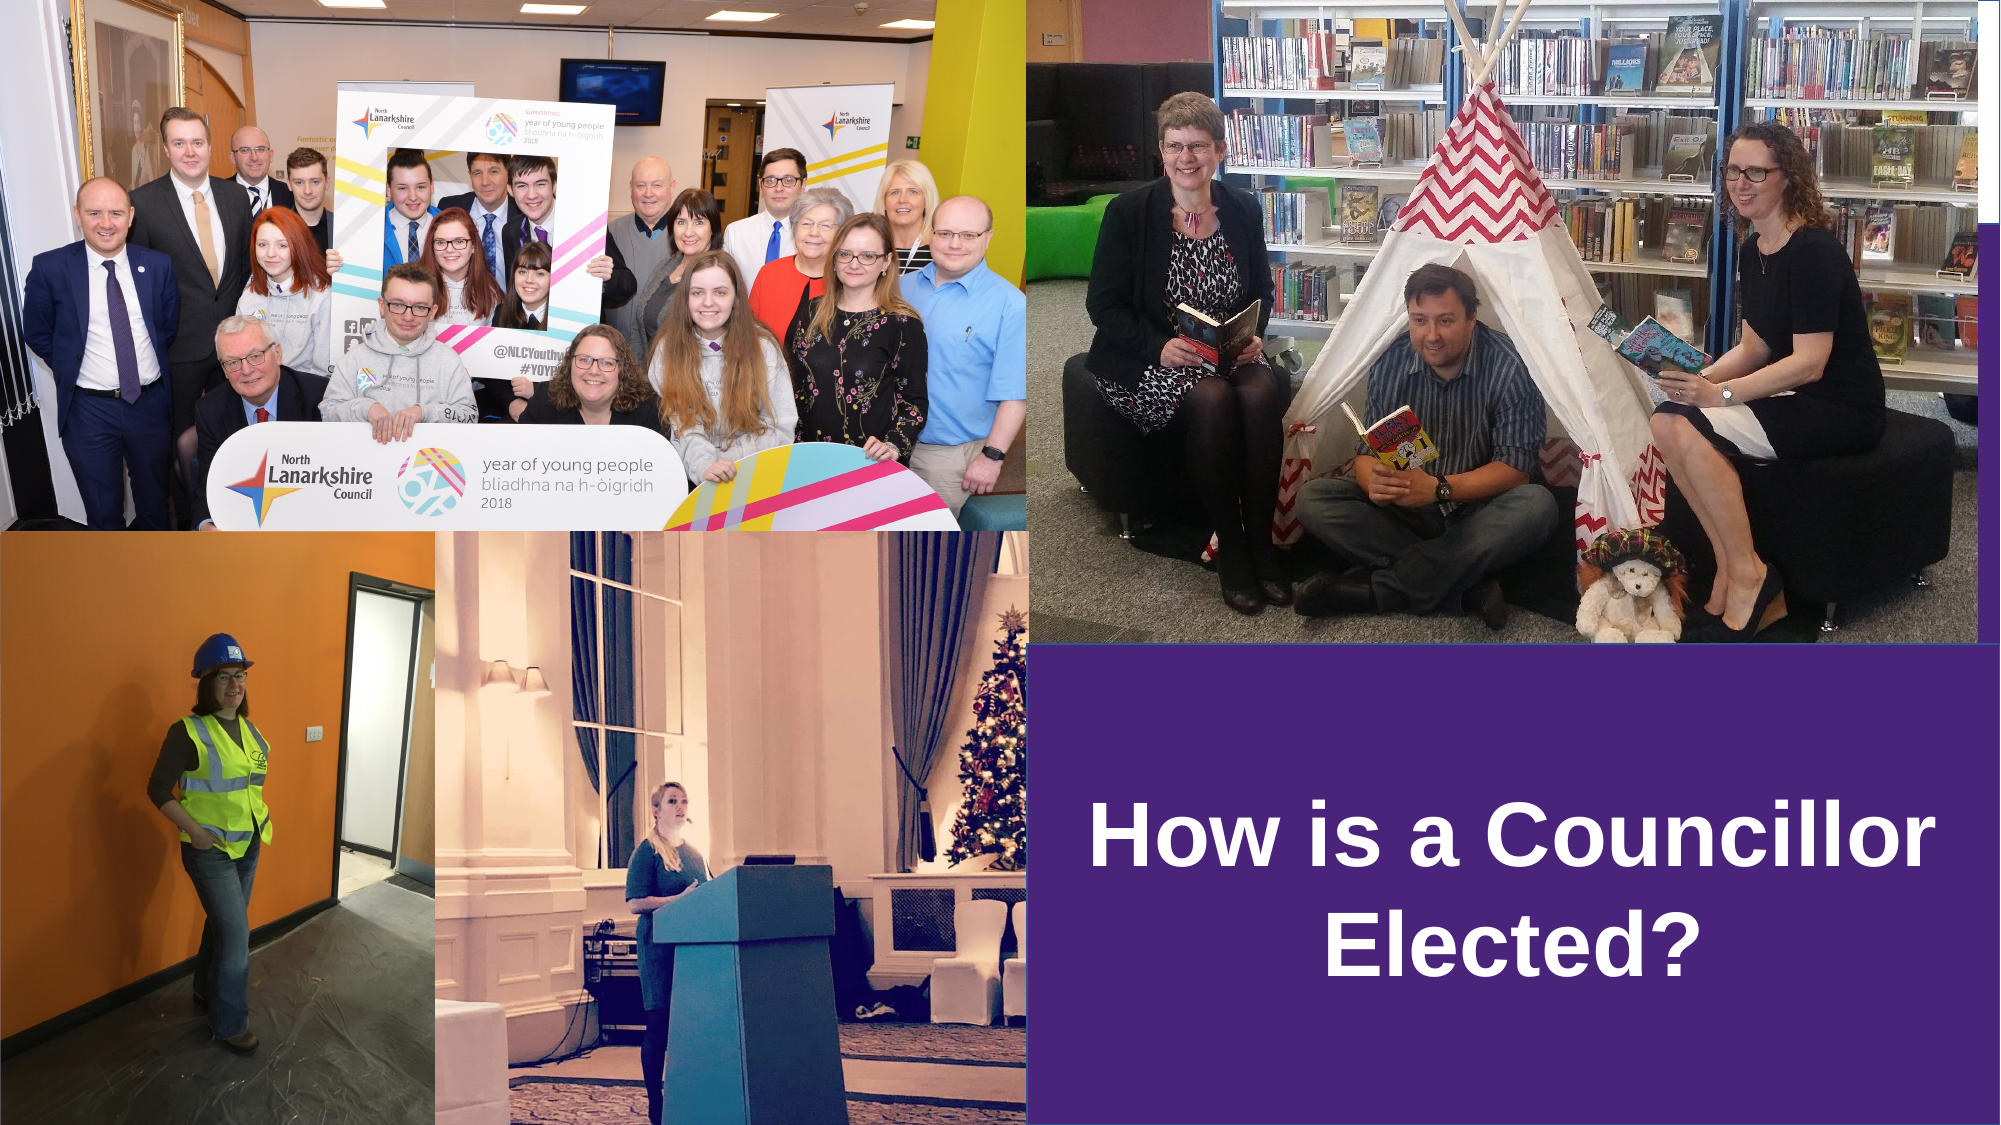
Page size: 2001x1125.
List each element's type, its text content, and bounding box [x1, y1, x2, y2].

picture [0, 0, 1978, 1125]
text_box How is a Councillor Elected? [1029, 643, 2000, 1125]
